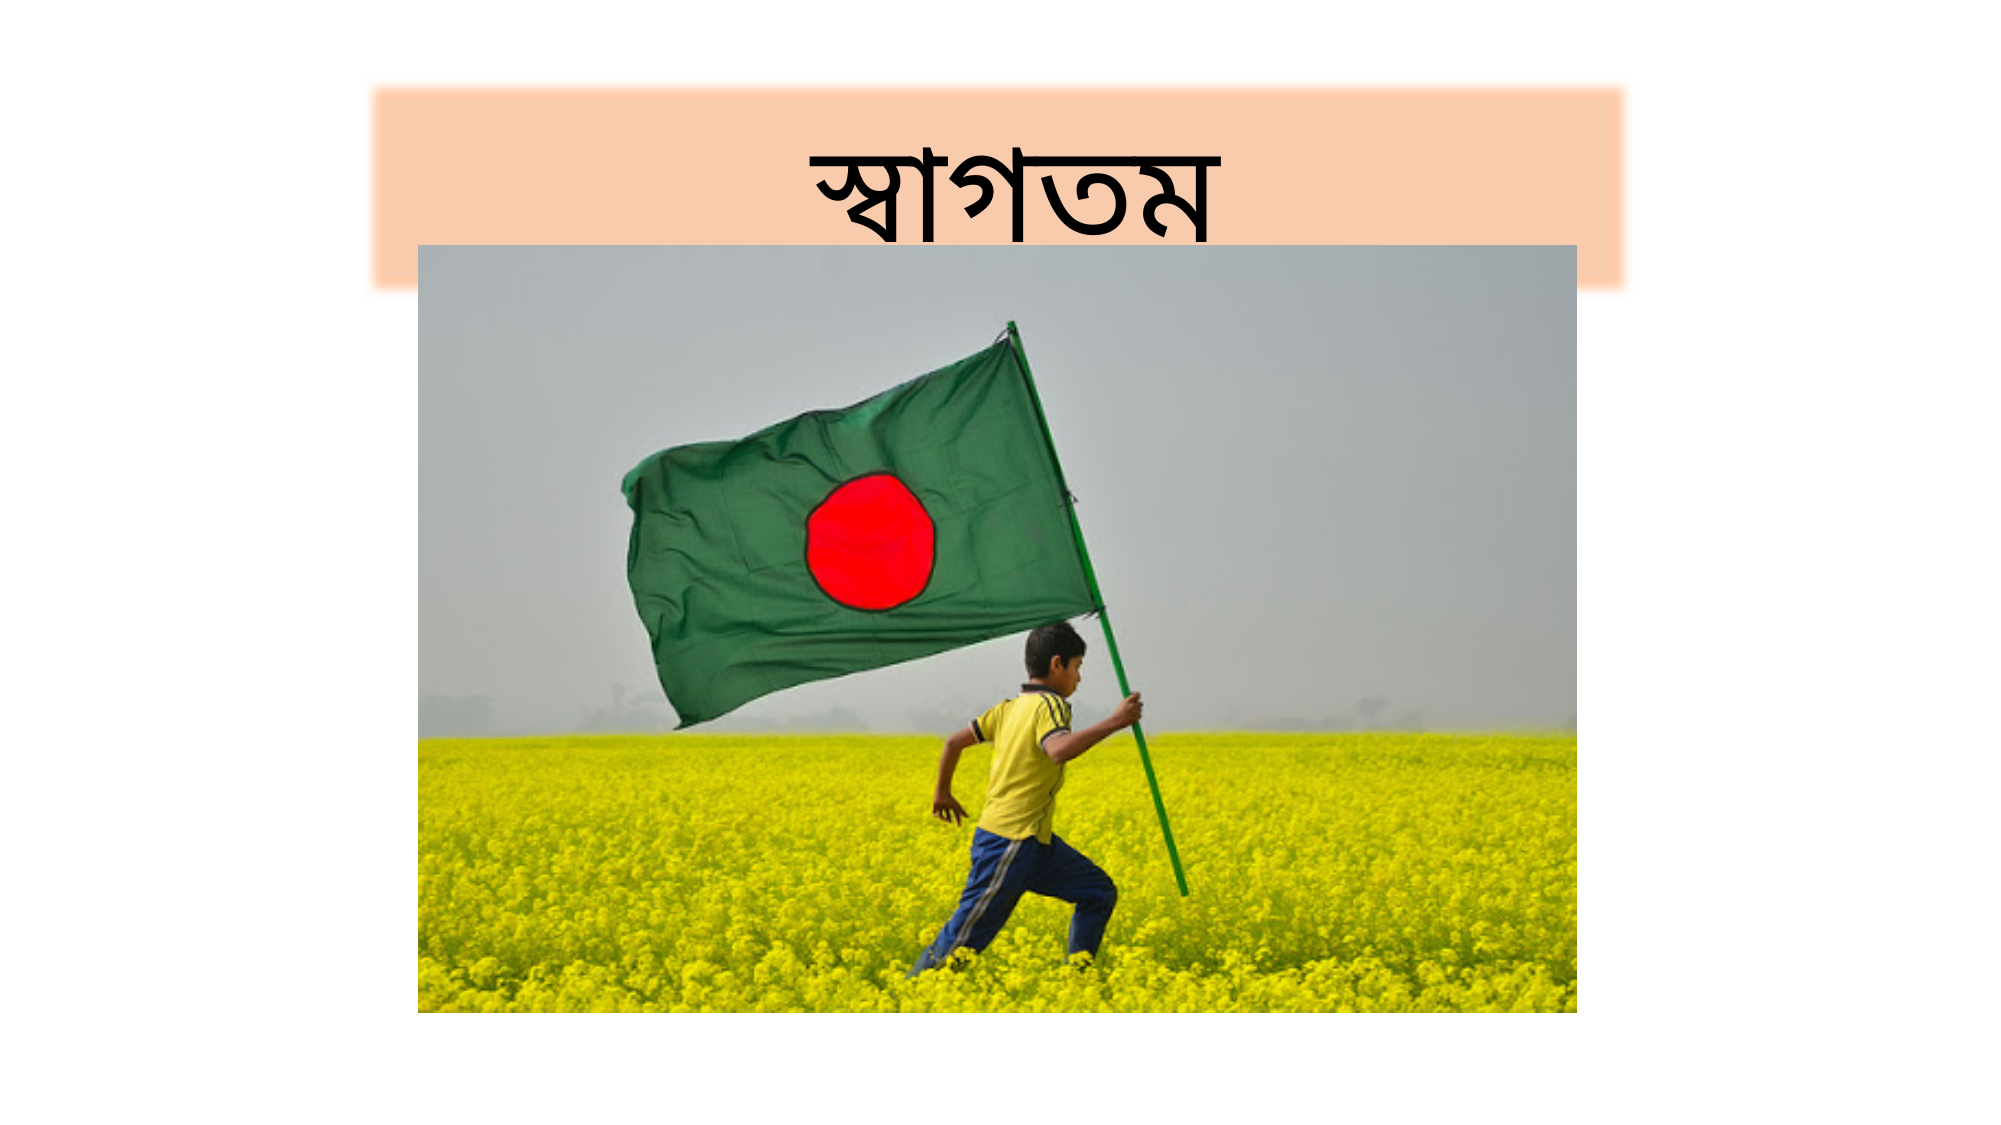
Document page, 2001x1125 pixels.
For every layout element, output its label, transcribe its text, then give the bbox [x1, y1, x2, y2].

text_box স্বাগতম [383, 97, 1612, 278]
picture [418, 245, 1577, 1013]
